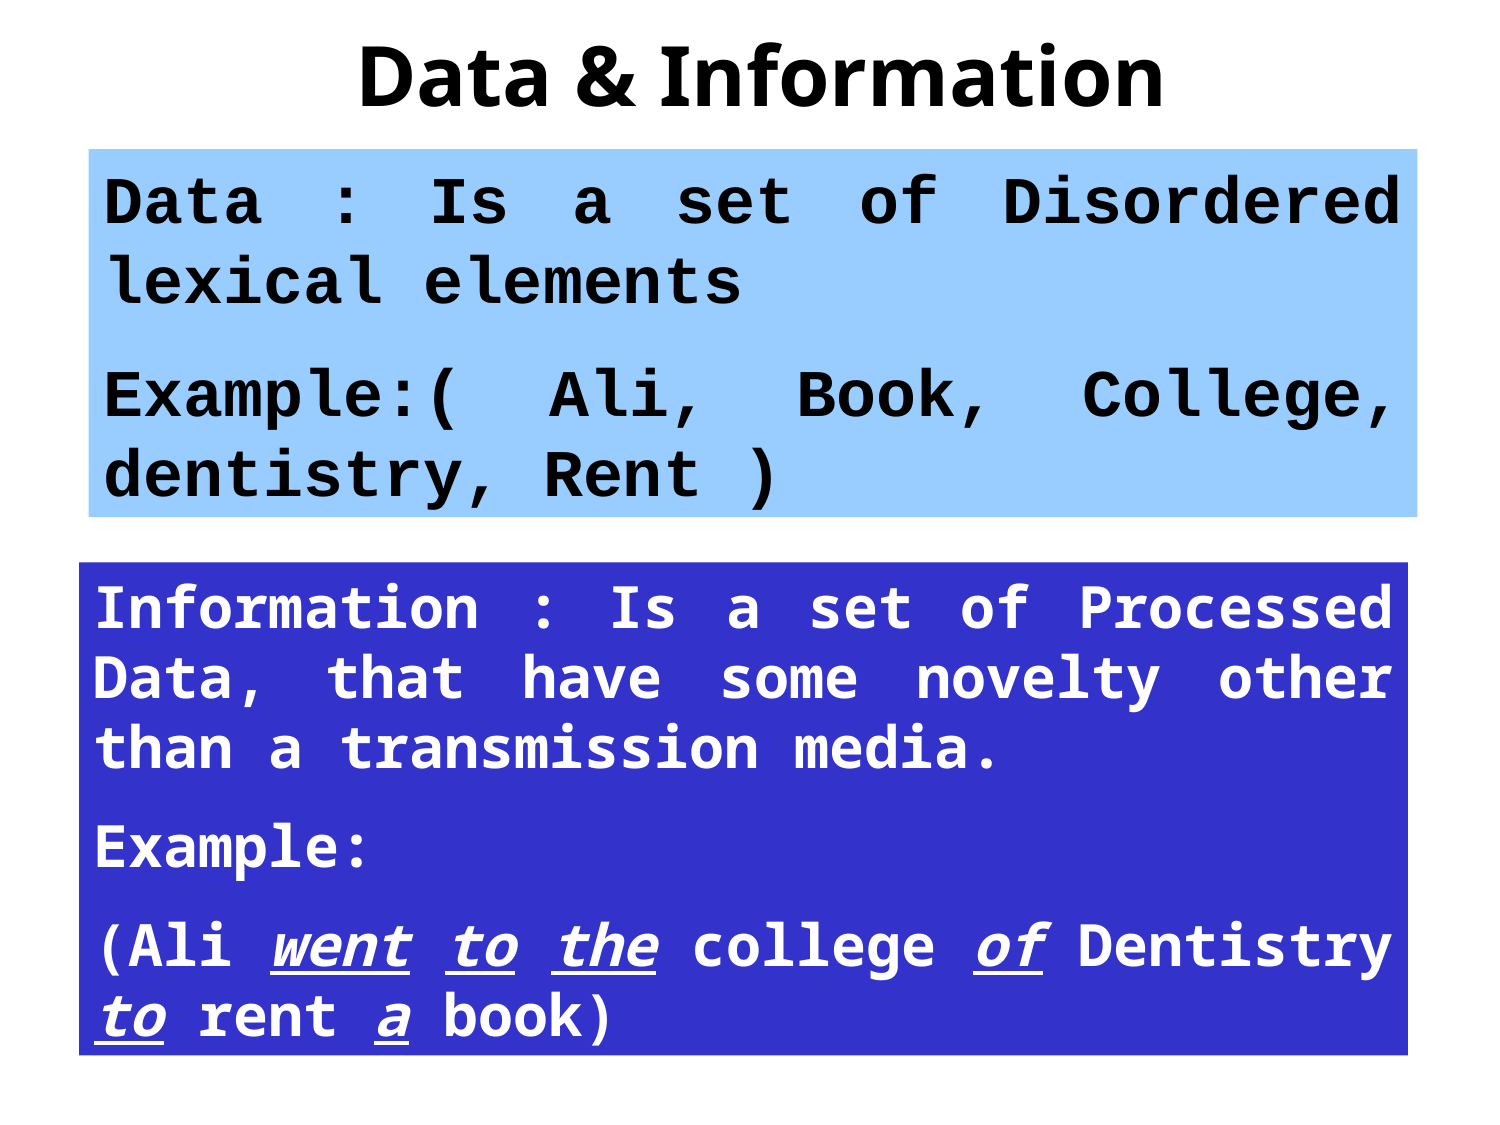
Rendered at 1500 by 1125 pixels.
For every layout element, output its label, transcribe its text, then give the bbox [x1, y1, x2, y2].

text_box Information : Is a set of Processed Data, that have some novelty other than a transmission media. Example: (Ali went to the college of Dentistry to rent a book) [79, 562, 1408, 1056]
text_box Data : Is a set of Disordered lexical elements Example:( Ali, Book, College, dentistry, Rent ) [88, 149, 1418, 518]
text_box Data & Information [259, 15, 1264, 130]
